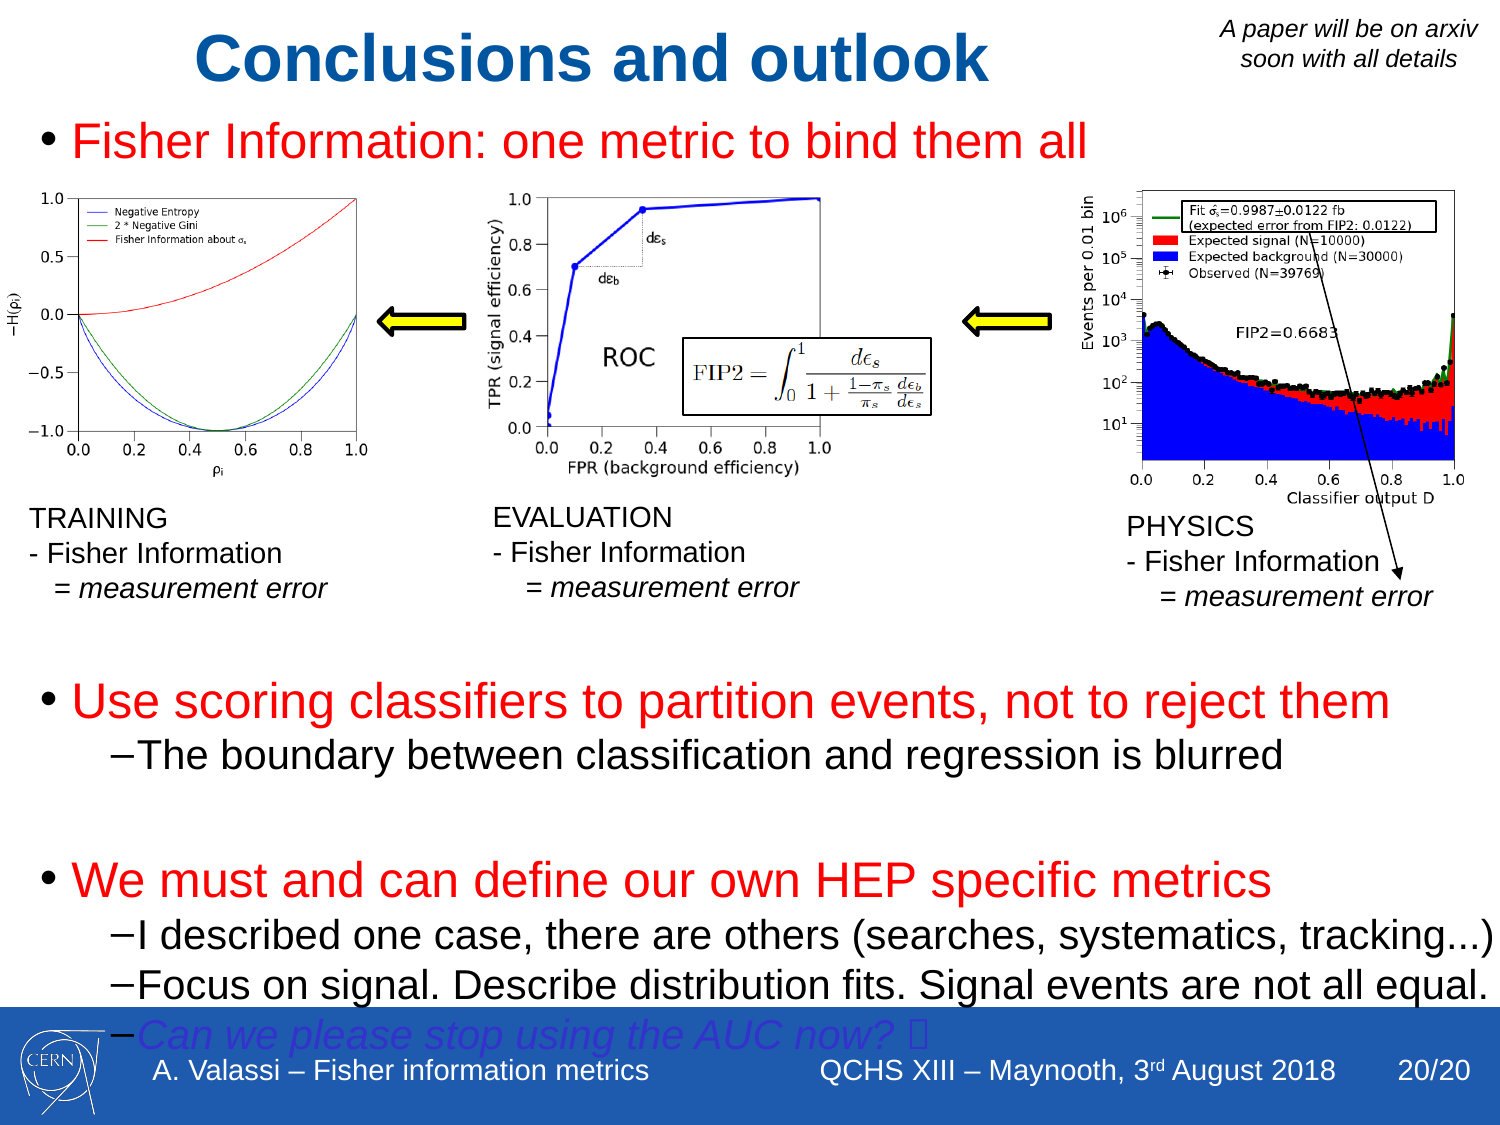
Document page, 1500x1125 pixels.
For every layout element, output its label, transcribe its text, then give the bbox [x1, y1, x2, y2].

picture [20, 1030, 106, 1116]
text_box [0, 173, 1478, 622]
list Fisher Information: one metric to bind them all Use scoring classifiers to partition events, not to reject them The boundary between classification and regression is blurred We must and can define our own HEP specific metrics I described one case, there are others (searches, systematics, tracking...) Focus on signal. Describe distribution fits. Signal events are not all equal. Can we please stop using the AUC now?  [0, 93, 1500, 987]
title Conclusions and outlook [0, 29, 1198, 79]
text_box A paper will be on arxiv soon with all details [1198, 5, 1500, 80]
